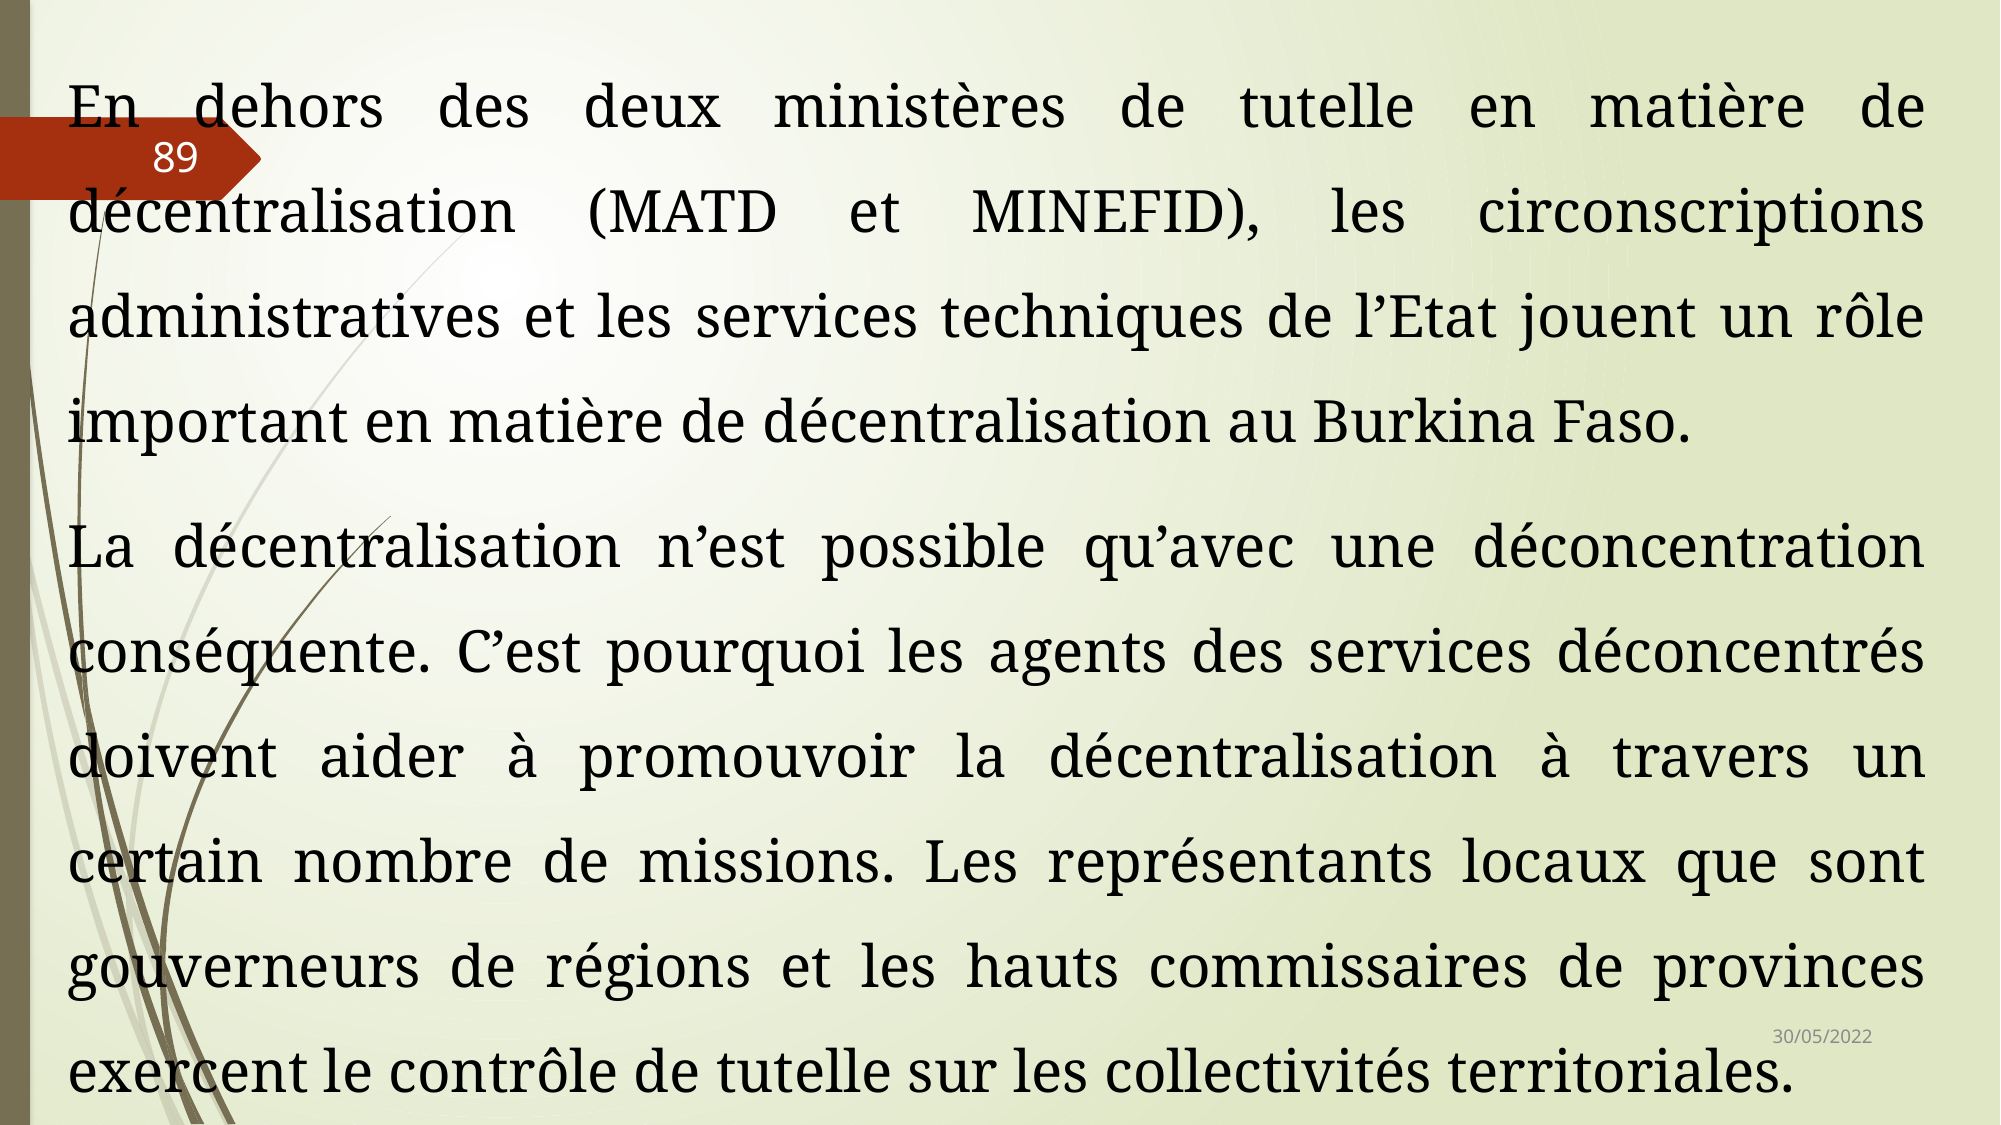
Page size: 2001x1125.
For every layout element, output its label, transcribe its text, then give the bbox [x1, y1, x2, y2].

text_box En dehors des deux ministères de tutelle en matière de décentralisation (MATD et MINEFID), les circonscriptions administratives et les services techniques de l’Etat jouent un rôle important en matière de décentralisation au Burkina Faso. La décentralisation n’est possible qu’avec une déconcentration conséquente. C’est pourquoi les agents des services déconcentrés doivent aider à promouvoir la décentralisation à travers un certain nombre de missions. Les représentants locaux que sont gouverneurs de régions et les hauts commissaires de provinces exercent le contrôle de tutelle sur les collectivités territoriales. [52, 26, 1943, 1112]
slide_number 89 [87, 129, 216, 190]
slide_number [1699, 1005, 1888, 1067]
